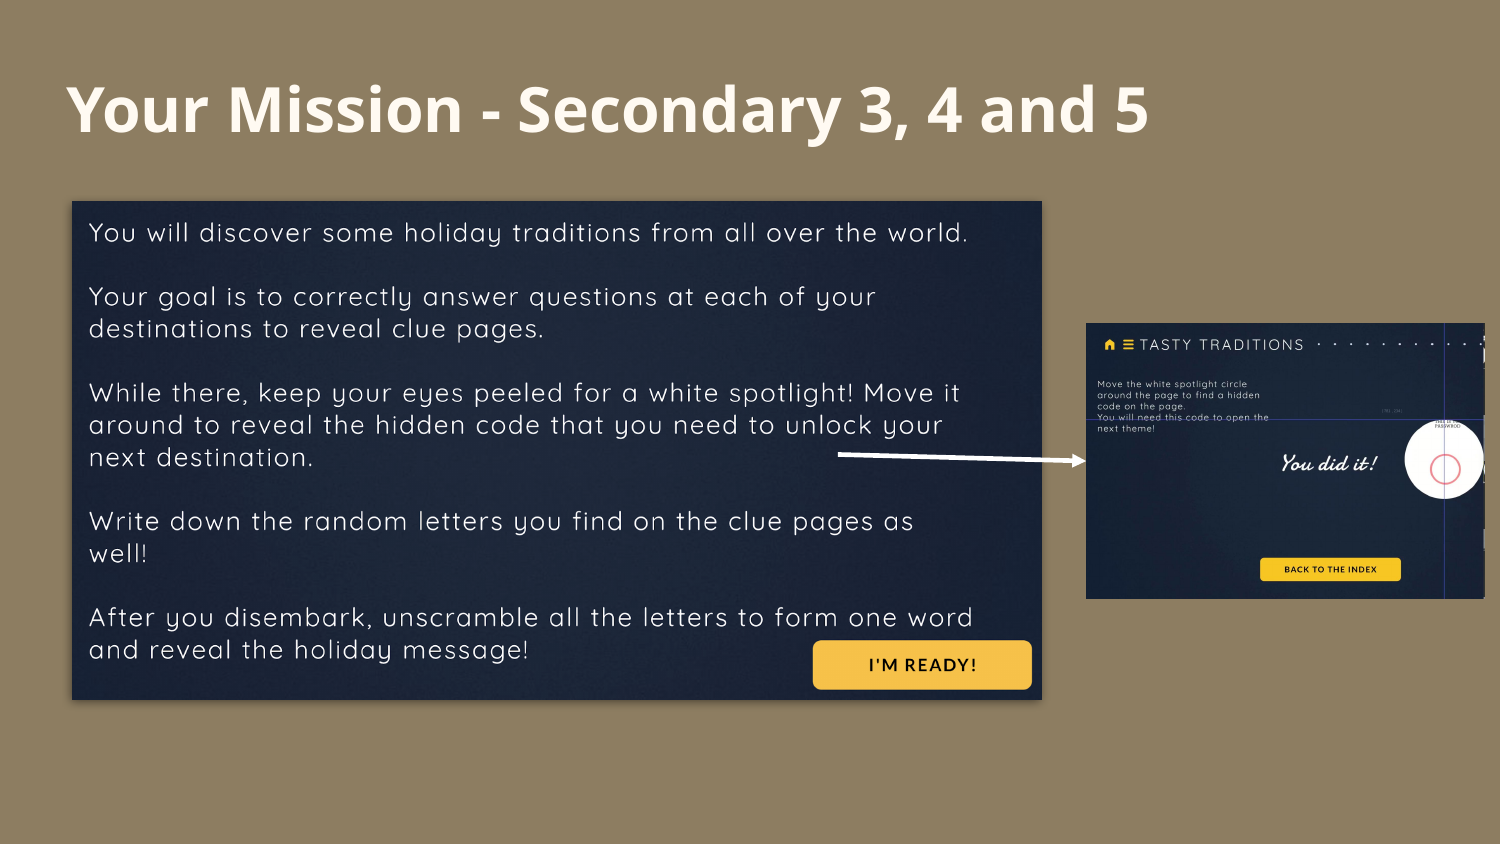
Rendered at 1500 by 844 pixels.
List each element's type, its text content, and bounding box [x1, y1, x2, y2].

title Your Mission - Secondary 3, 4 and 5 [50, 55, 1170, 170]
picture [71, 201, 1042, 700]
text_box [837, 454, 1087, 462]
picture [1085, 323, 1485, 599]
